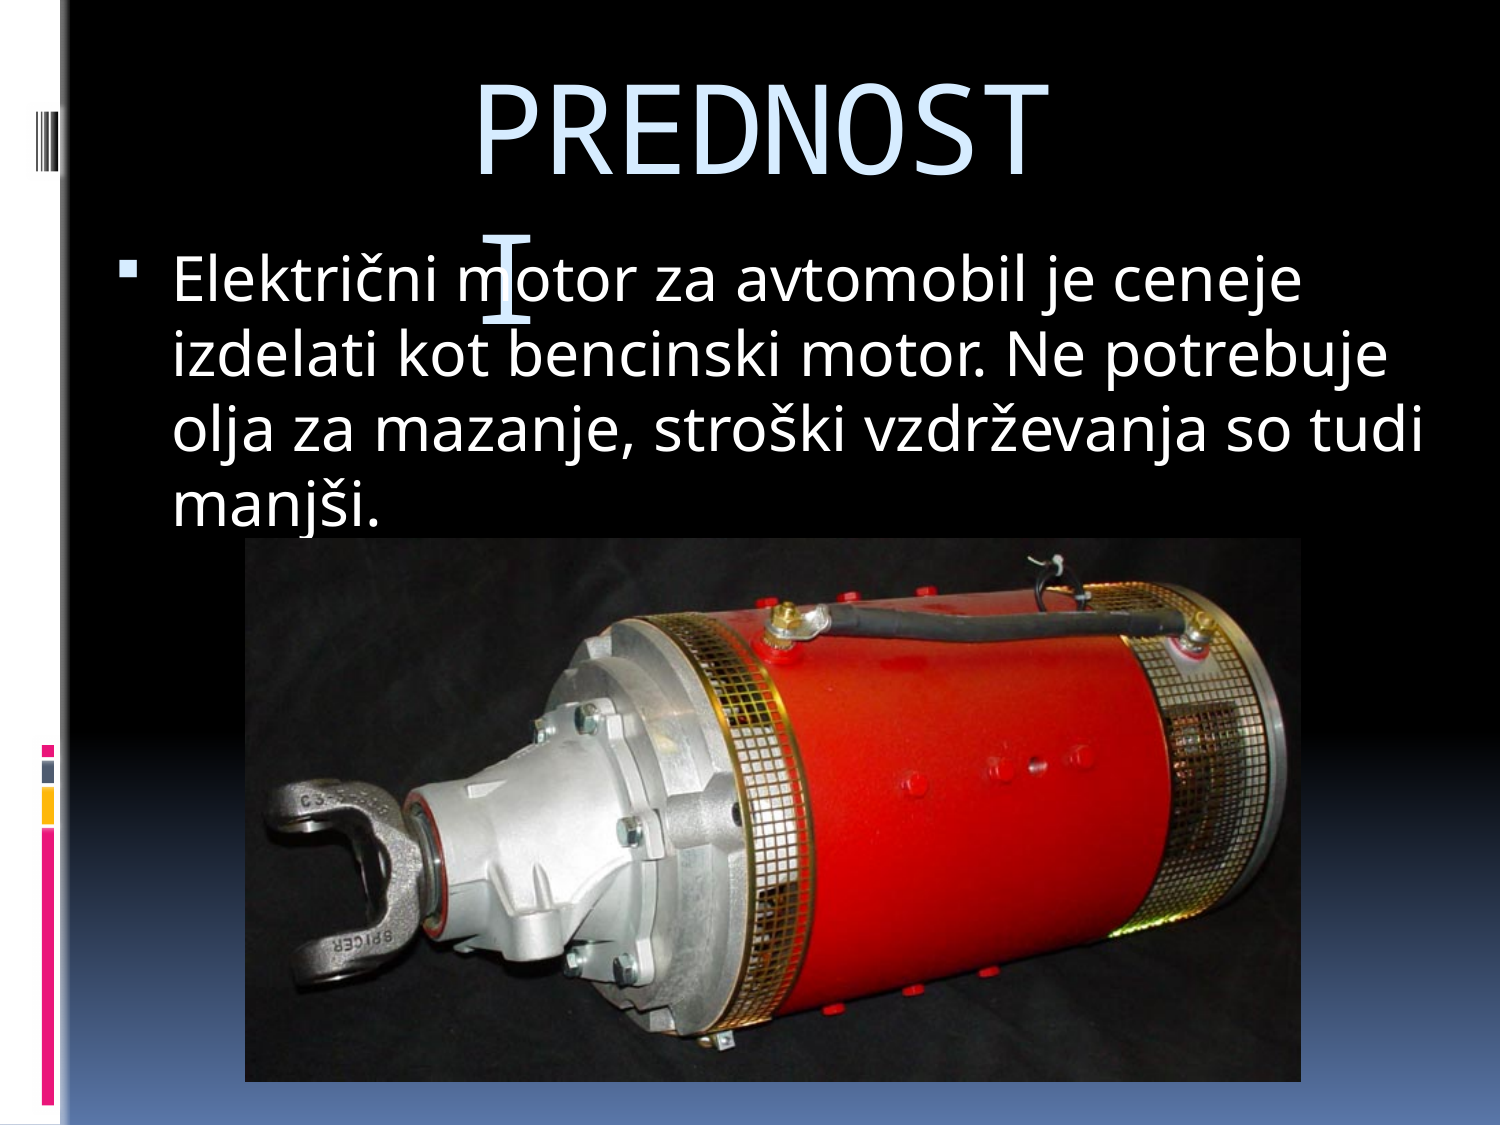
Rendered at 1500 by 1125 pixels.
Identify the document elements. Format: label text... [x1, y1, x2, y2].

picture [245, 538, 1301, 1083]
title PREDNOSTI [454, 42, 1117, 193]
list Električni motor za avtomobil je ceneje izdelati kot bencinski motor. Ne potrebuje olja za mazanje, stroški vzdrževanja so tudi manjši. [88, 231, 1471, 1094]
